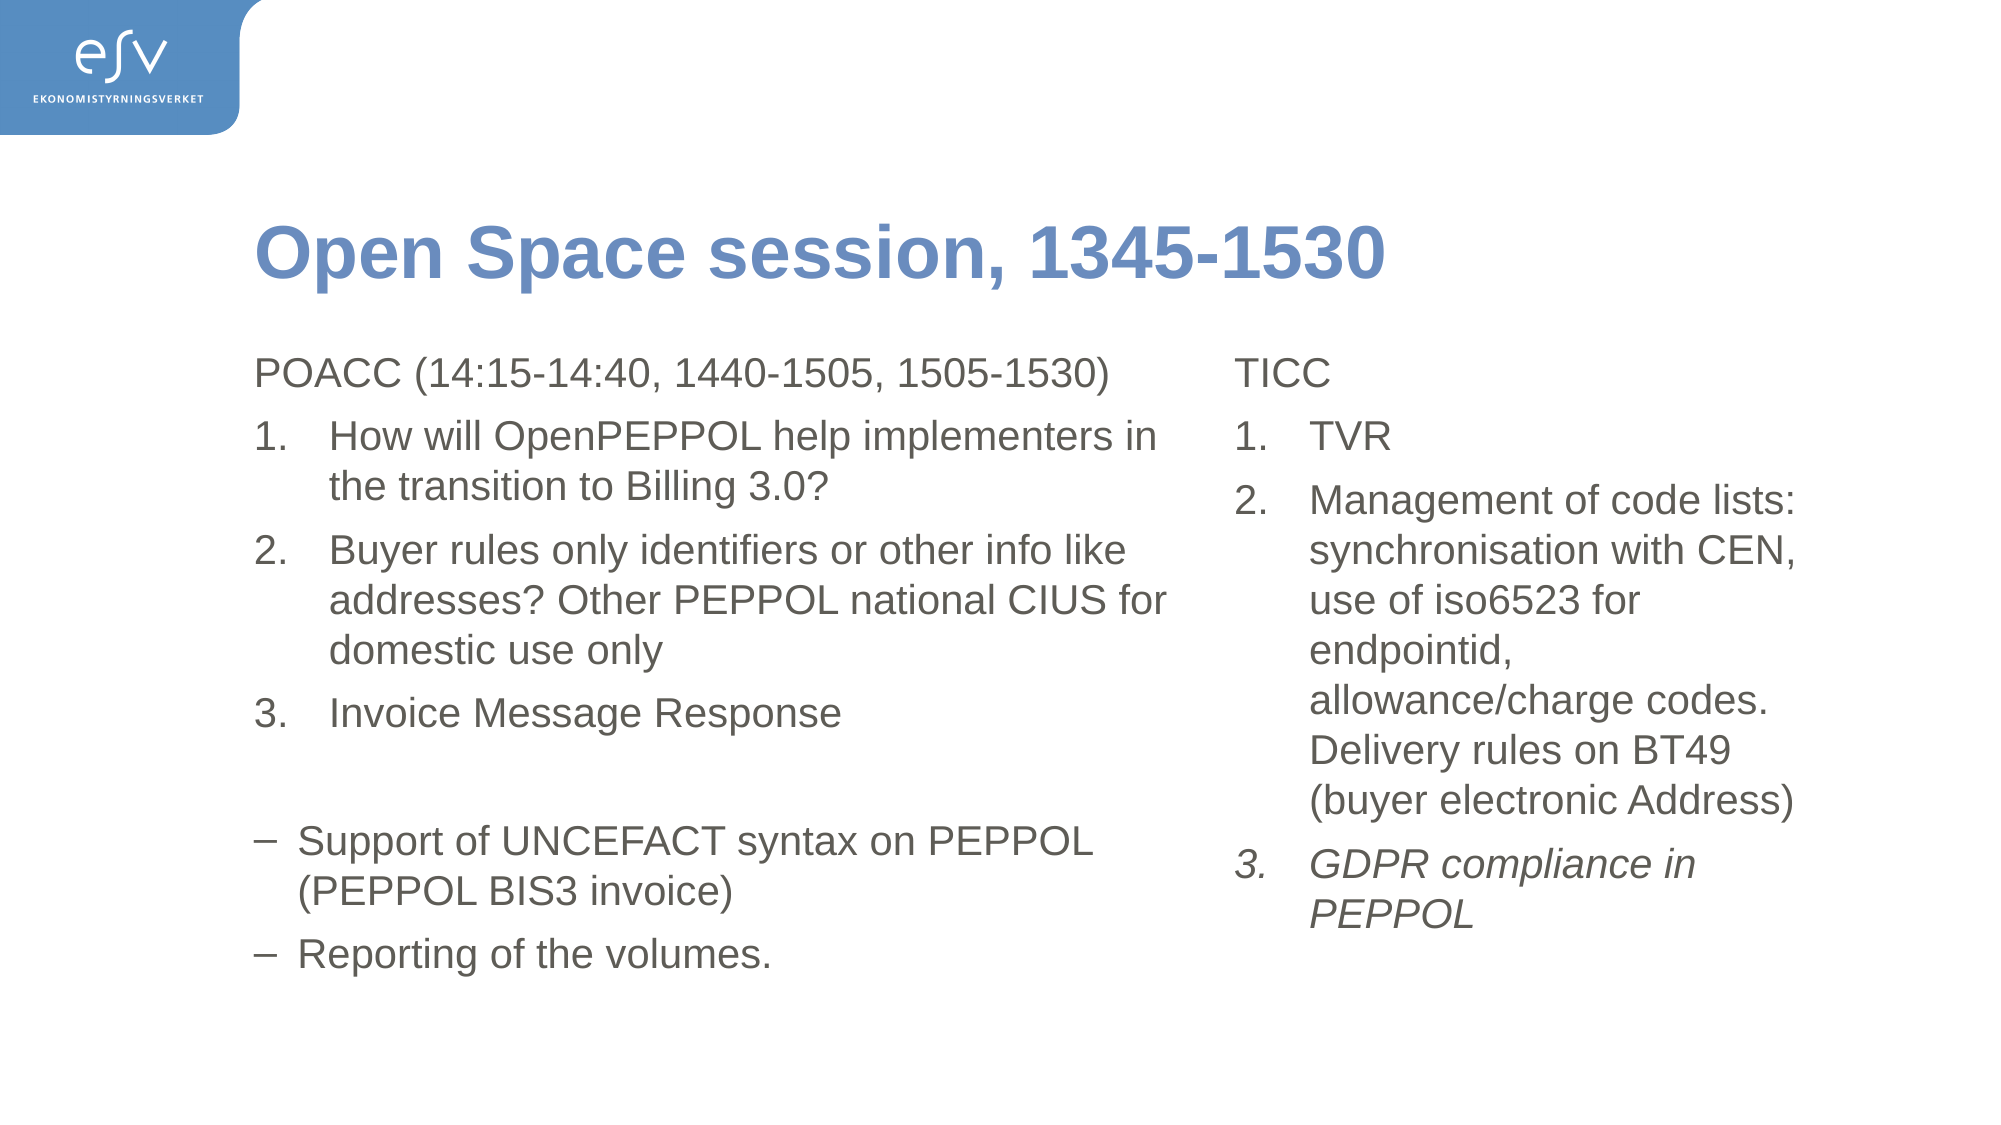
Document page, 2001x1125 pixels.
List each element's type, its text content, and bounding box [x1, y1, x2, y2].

list TICC TVR Management of code lists: synchronisation with CEN, use of iso6523 for endpointid, allowance/charge codes. Delivery rules on BT49 (buyer electronic Address) GDPR compliance in PEPPOL [1219, 338, 1815, 994]
list POACC (14:15-14:40, 1440-1505, 1505-1530) How will OpenPEPPOL help implementers in the transition to Billing 3.0? Buyer rules only identifiers or other info like addresses? Other PEPPOL national CIUS for domestic use only Invoice Message Response Support of UNCEFACT syntax on PEPPOL (PEPPOL BIS3 invoice) Reporting of the volumes. [239, 338, 1205, 994]
title Open Space session, 1345-1530 [239, 160, 1815, 337]
picture [0, 0, 266, 135]
